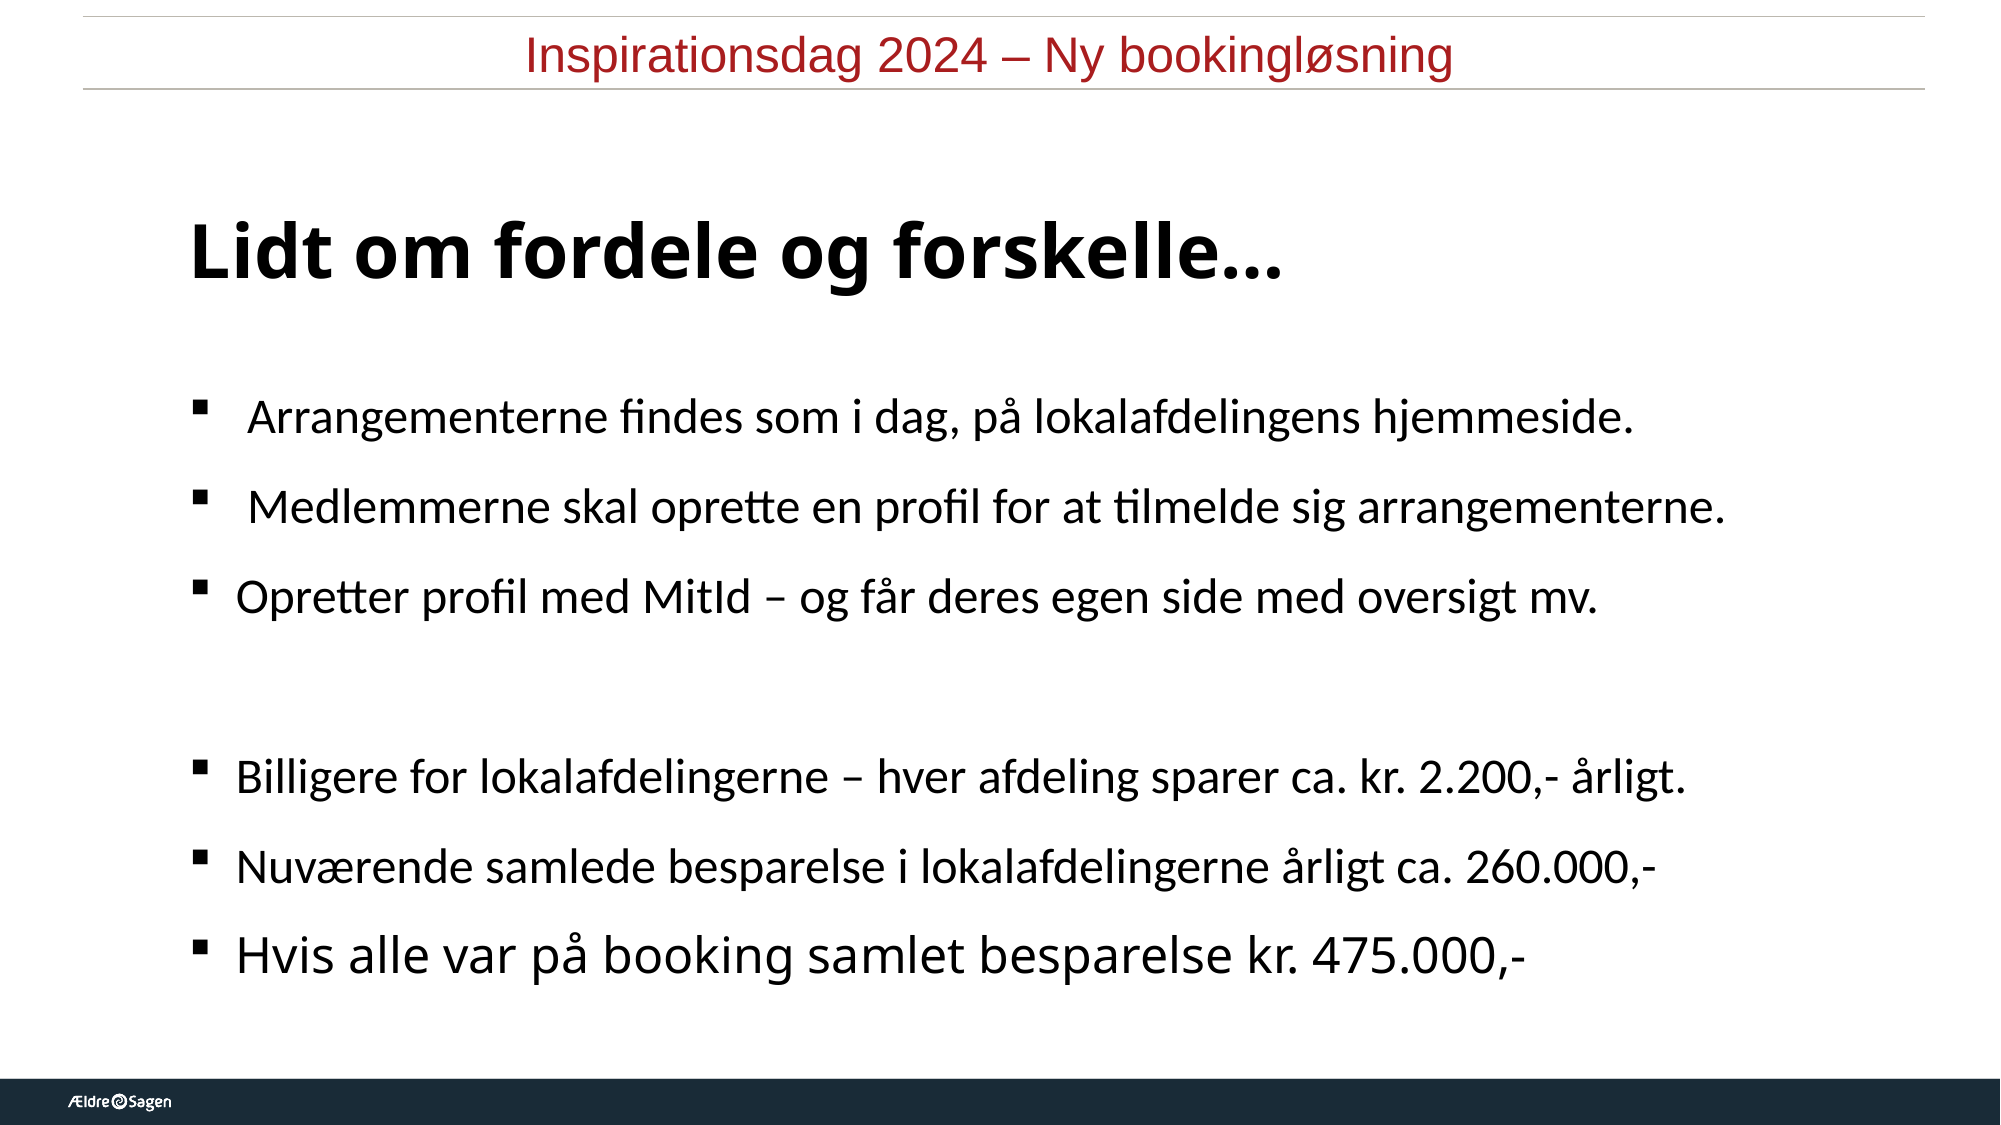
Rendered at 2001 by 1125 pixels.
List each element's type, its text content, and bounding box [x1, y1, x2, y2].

text_box Inspirationsdag 2024 – Ny bookingløsning [82, 18, 1925, 88]
text_box Lidt om fordele og forskelle… Arrangementerne findes som i dag, på lokalafdelingens hjemmeside. Medlemmerne skal oprette en profil for at tilmelde sig arrangementerne. Opretter profil med MitId – og får deres egen side med oversigt mv. Billigere for lokalafdelingerne – hver afdeling sparer ca. kr. 2.200,- årligt. Nuværende samlede besparelse i lokalafdelingerne årligt ca. 260.000,- Hvis alle var på booking samlet besparelse kr. 475.000,- [174, 196, 1826, 991]
